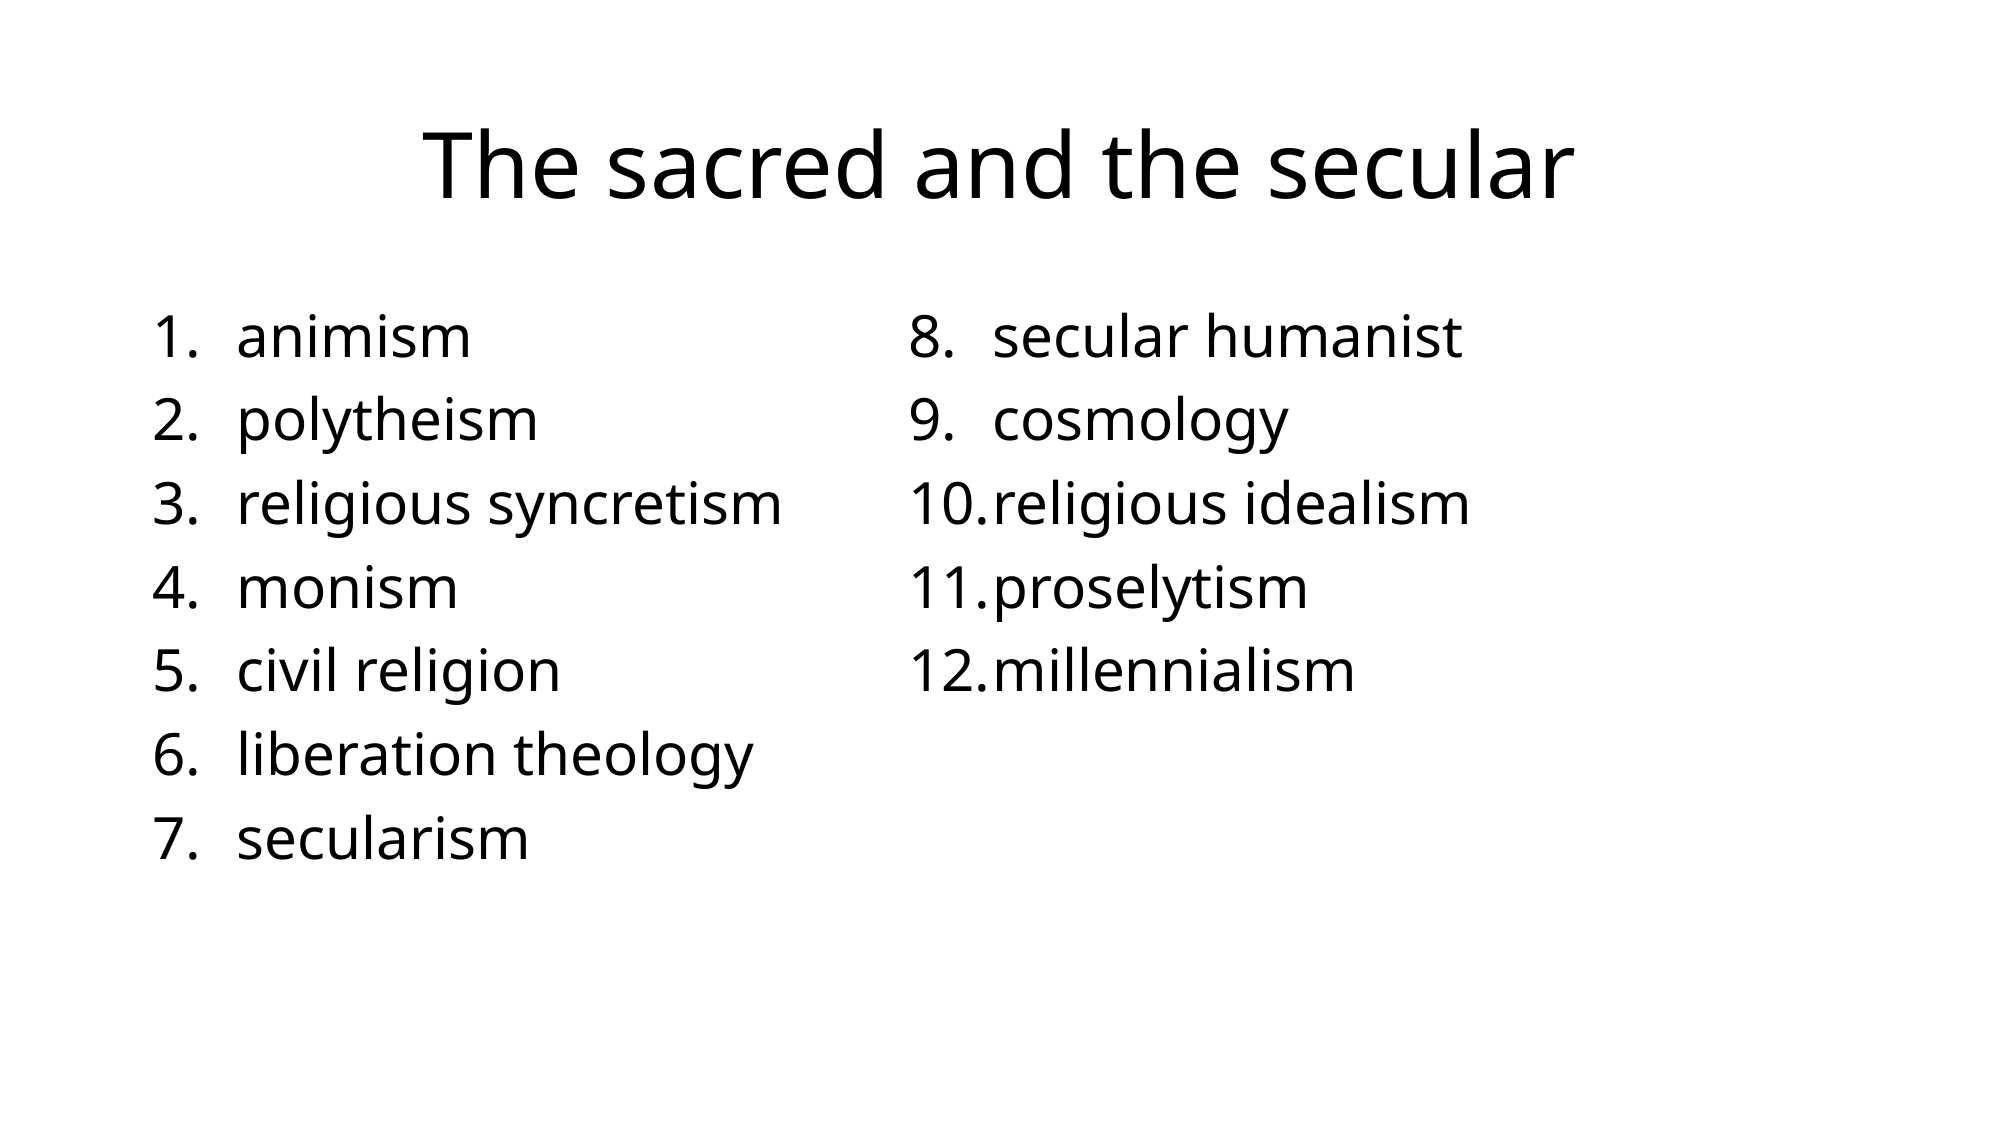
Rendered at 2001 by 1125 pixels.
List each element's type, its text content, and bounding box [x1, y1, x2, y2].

list animism polytheism religious syncretism monism civil religion liberation theology secularism [137, 299, 893, 1014]
text_box secular humanist cosmology religious idealism proselytism millennialism [893, 299, 1773, 1014]
title The sacred and the secular [137, 59, 1863, 278]
